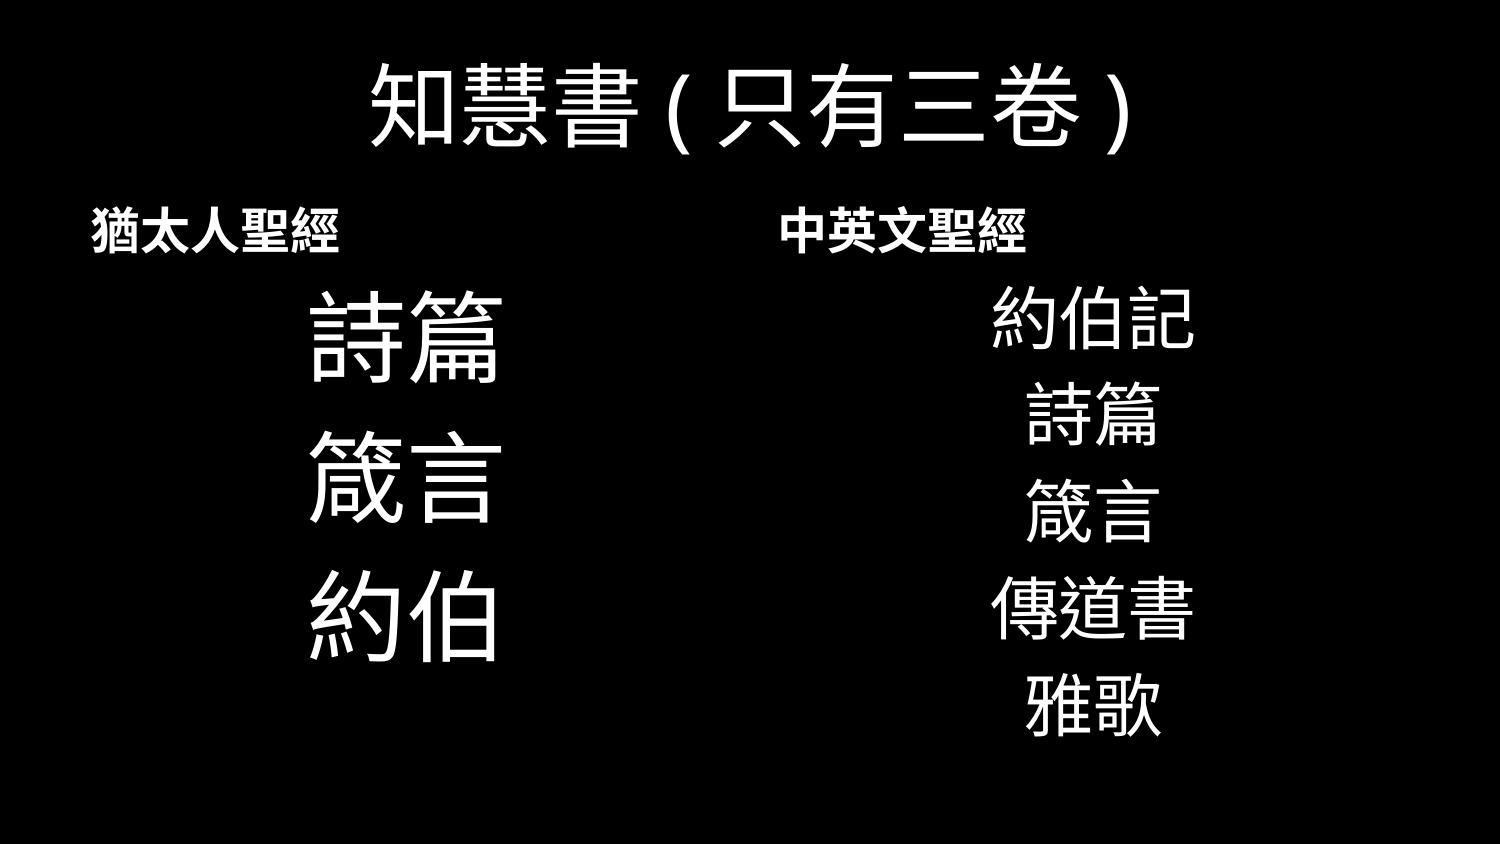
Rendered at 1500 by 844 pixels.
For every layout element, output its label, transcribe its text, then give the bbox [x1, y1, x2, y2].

title 知慧書(只有三卷) [75, 33, 1425, 175]
list 約伯記 詩篇 箴言 傳道書 雅歌 [761, 267, 1425, 754]
list 中英文聖經 [761, 188, 1425, 267]
list 詩篇 箴言 約伯 [75, 267, 738, 754]
list 猶太人聖經 [75, 188, 738, 267]
